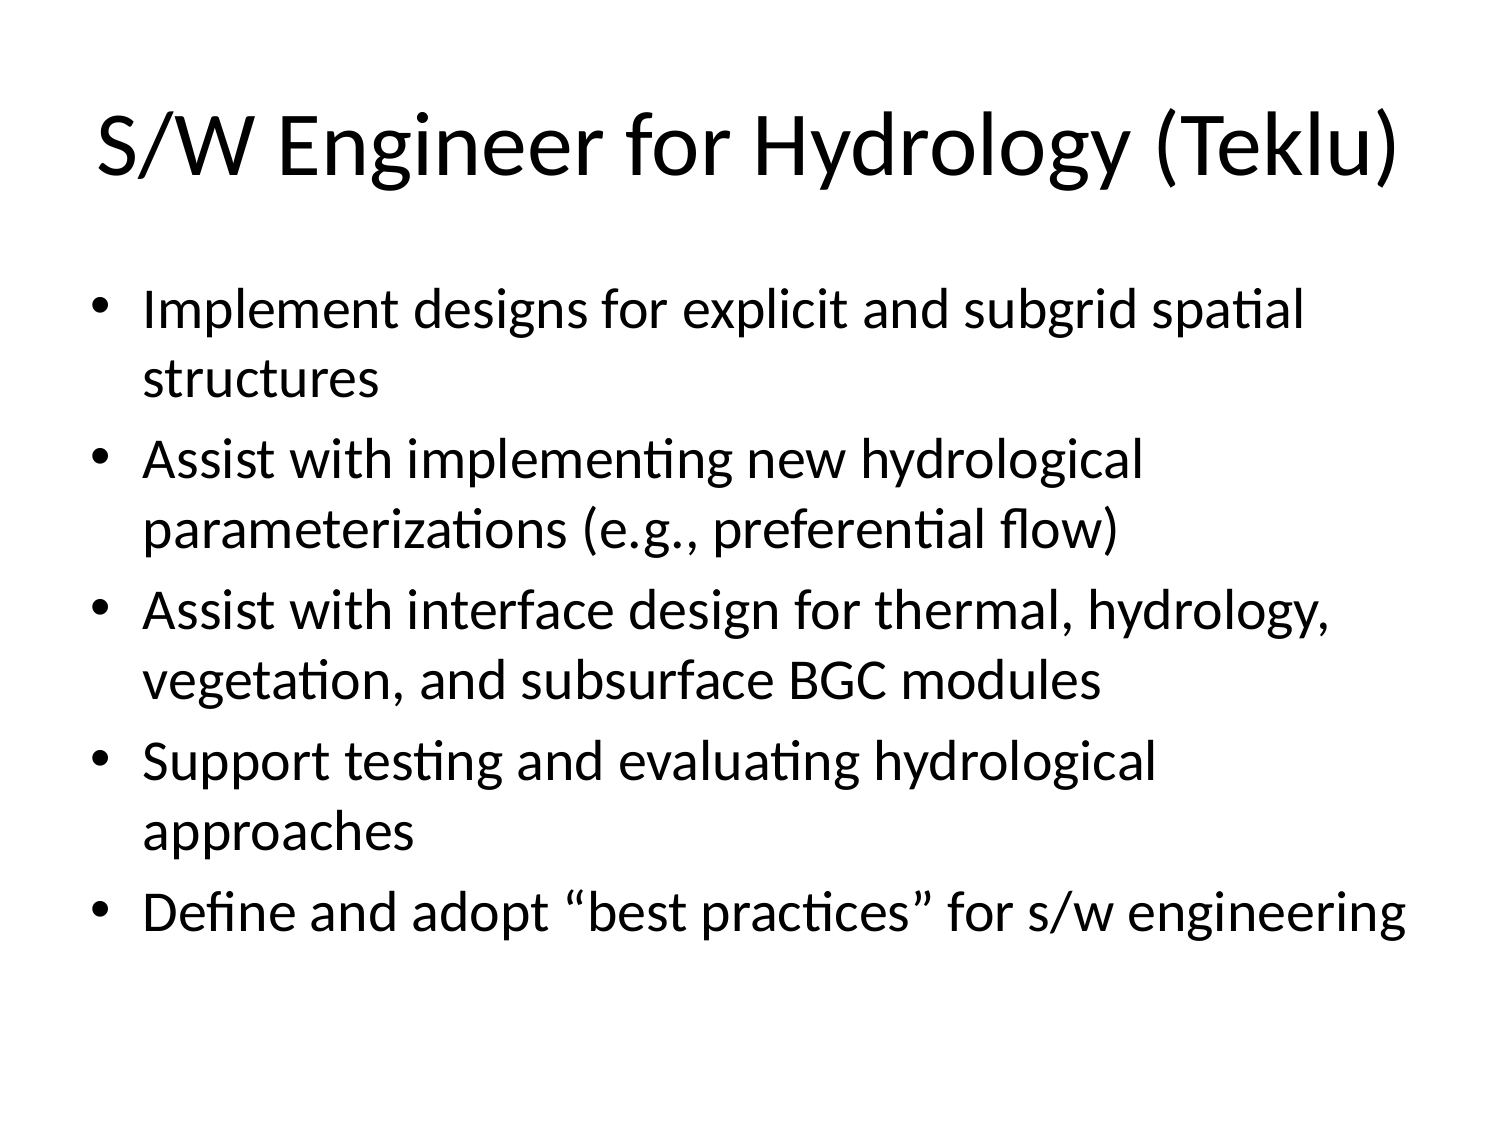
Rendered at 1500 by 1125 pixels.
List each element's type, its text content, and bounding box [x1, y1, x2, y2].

list Implement designs for explicit and subgrid spatial structures Assist with implementing new hydrological parameterizations (e.g., preferential flow) Assist with interface design for thermal, hydrology, vegetation, and subsurface BGC modules Support testing and evaluating hydrological approaches Define and adopt “best practices” for s/w engineering [75, 262, 1425, 1005]
title S/W Engineer for Hydrology (Teklu) [75, 45, 1425, 233]
